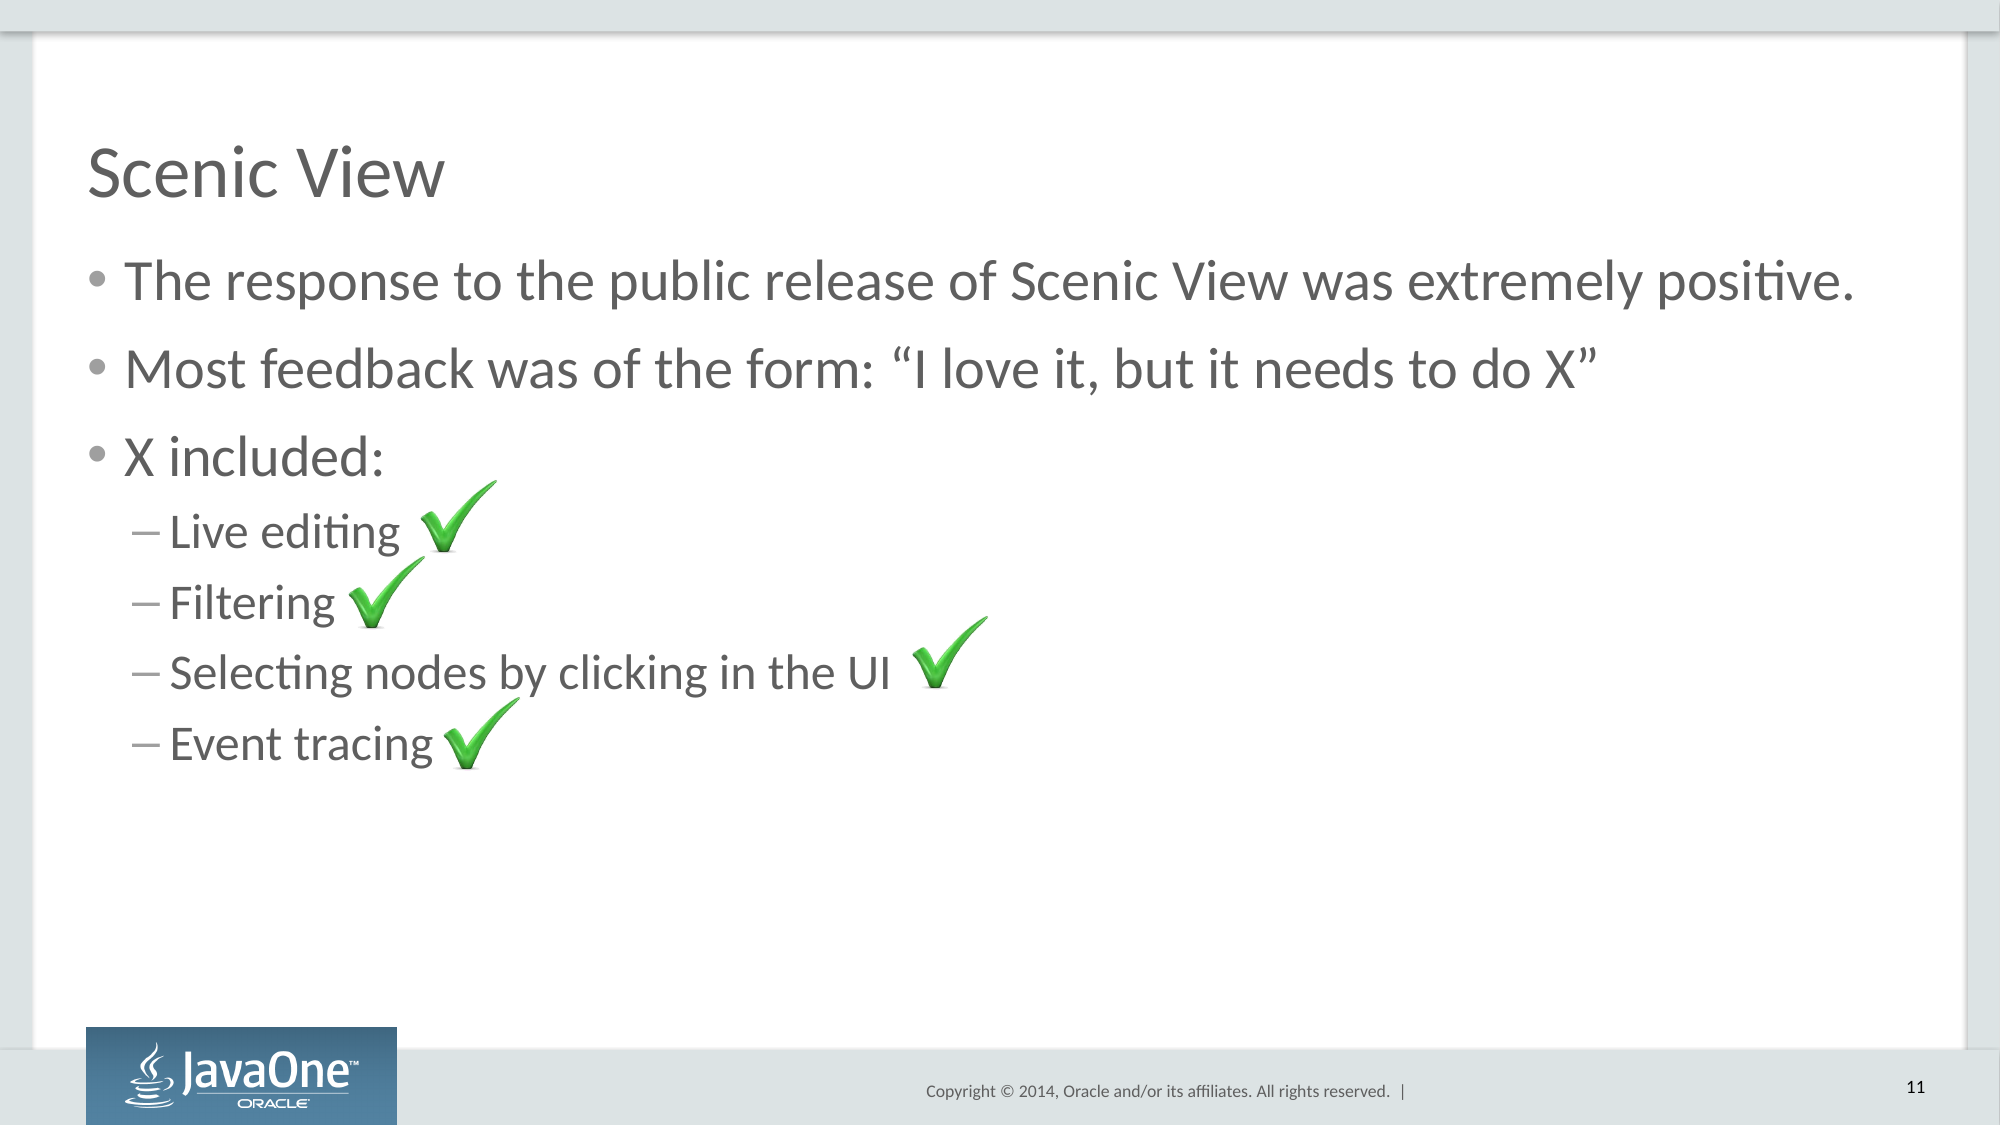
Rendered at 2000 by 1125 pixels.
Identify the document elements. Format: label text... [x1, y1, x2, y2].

list The response to the public release of Scenic View was extremely positive. Most feedback was of the form: “I love it, but it needs to do X” X included: Live editing Filtering Selecting nodes by clicking in the UI Event tracing [87, 249, 1913, 975]
title Scenic View [87, 66, 1913, 213]
picture [340, 467, 502, 630]
picture [435, 684, 525, 771]
picture [86, 1027, 397, 1125]
picture [903, 603, 993, 691]
text_box 11 [1899, 1068, 1933, 1104]
